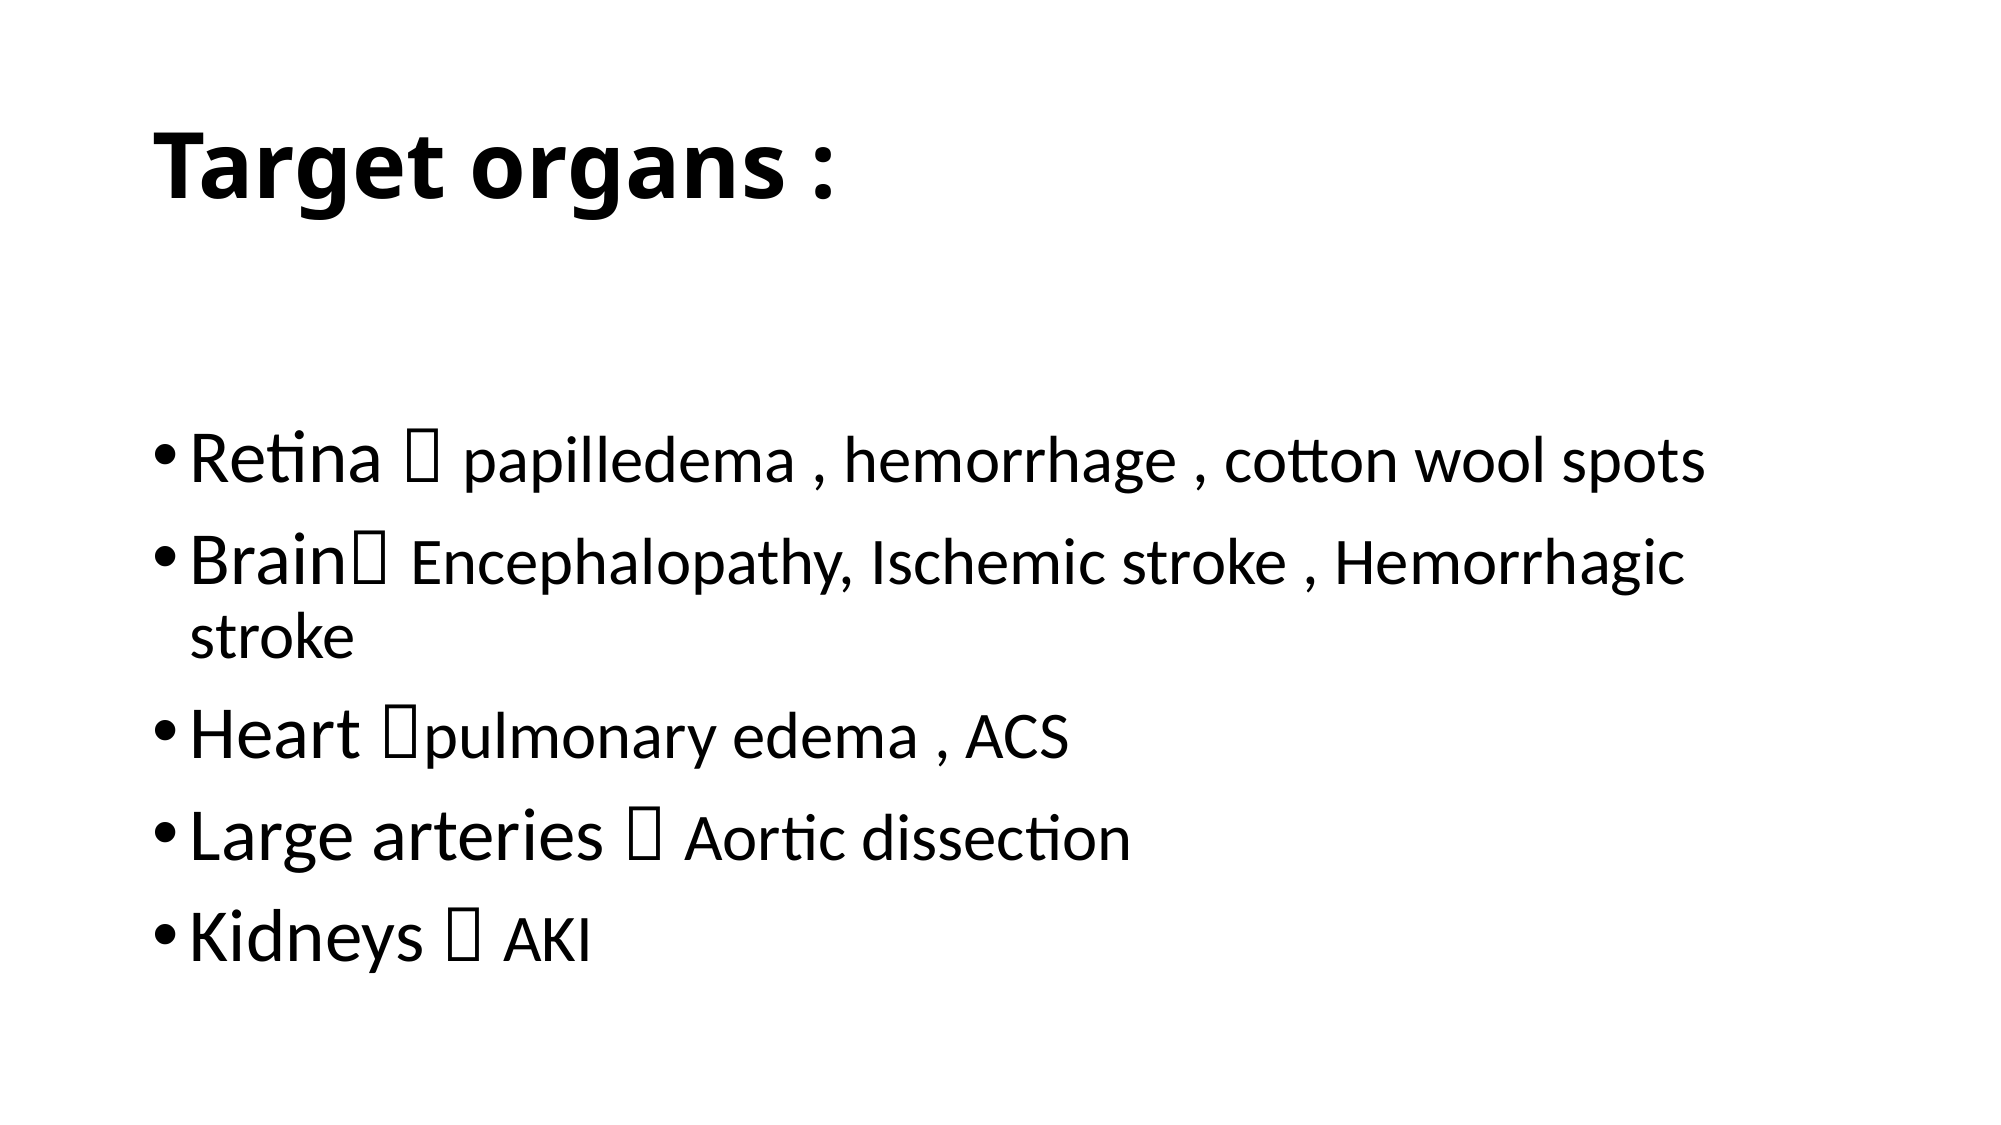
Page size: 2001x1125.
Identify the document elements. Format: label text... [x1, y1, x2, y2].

title Target organs : [137, 59, 1863, 278]
list Retina  papilledema , hemorrhage , cotton wool spots Brain Encephalopathy, Ischemic stroke , Hemorrhagic stroke Heart pulmonary edema , ACS Large arteries  Aortic dissection Kidneys  AKI [137, 299, 1863, 1014]
